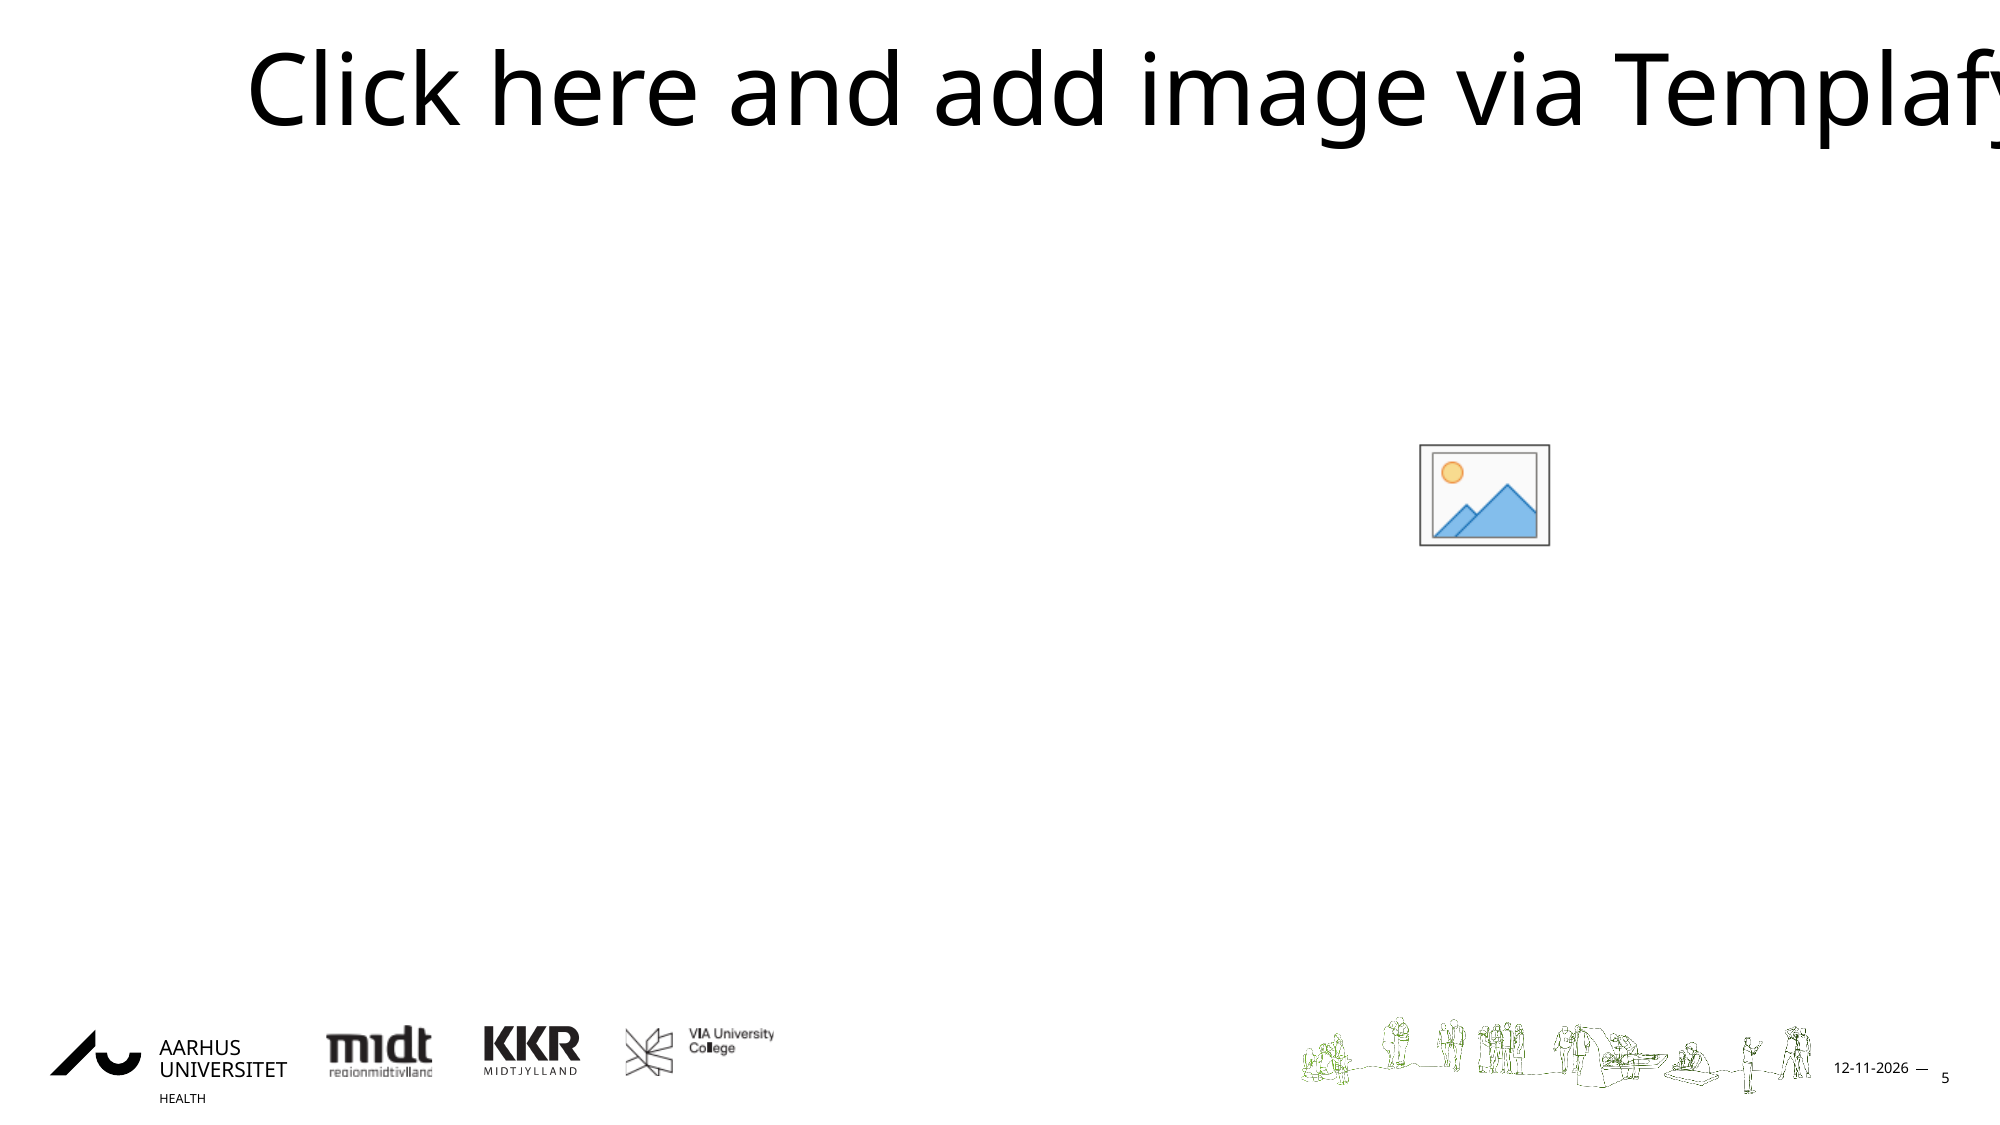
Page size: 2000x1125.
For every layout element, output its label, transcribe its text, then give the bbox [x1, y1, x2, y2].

slide_number 5 [1514, 1009, 1965, 1070]
picture [1278, 1015, 1839, 1095]
picture [1021, 37, 1948, 954]
